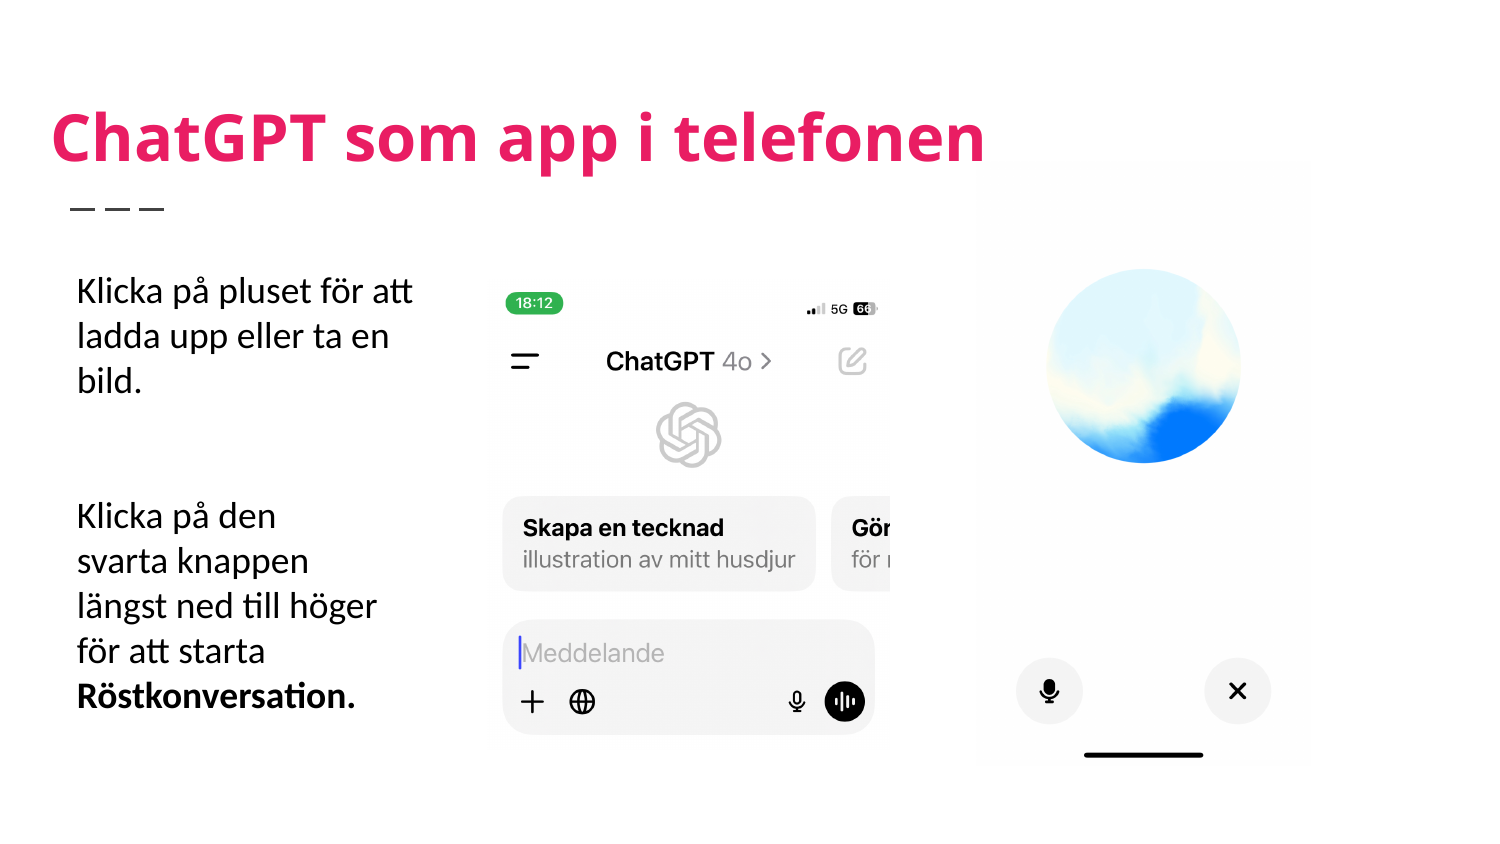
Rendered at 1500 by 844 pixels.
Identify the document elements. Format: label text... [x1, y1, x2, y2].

text_box Klicka på pluset för att ladda upp eller ta en bild. Klicka på den svarta knappen längst ned till höger för att starta Röstkonversation. [61, 250, 433, 731]
picture [976, 161, 1311, 767]
picture [486, 279, 890, 750]
title ChatGPT som app i telefonen [35, 69, 1433, 190]
